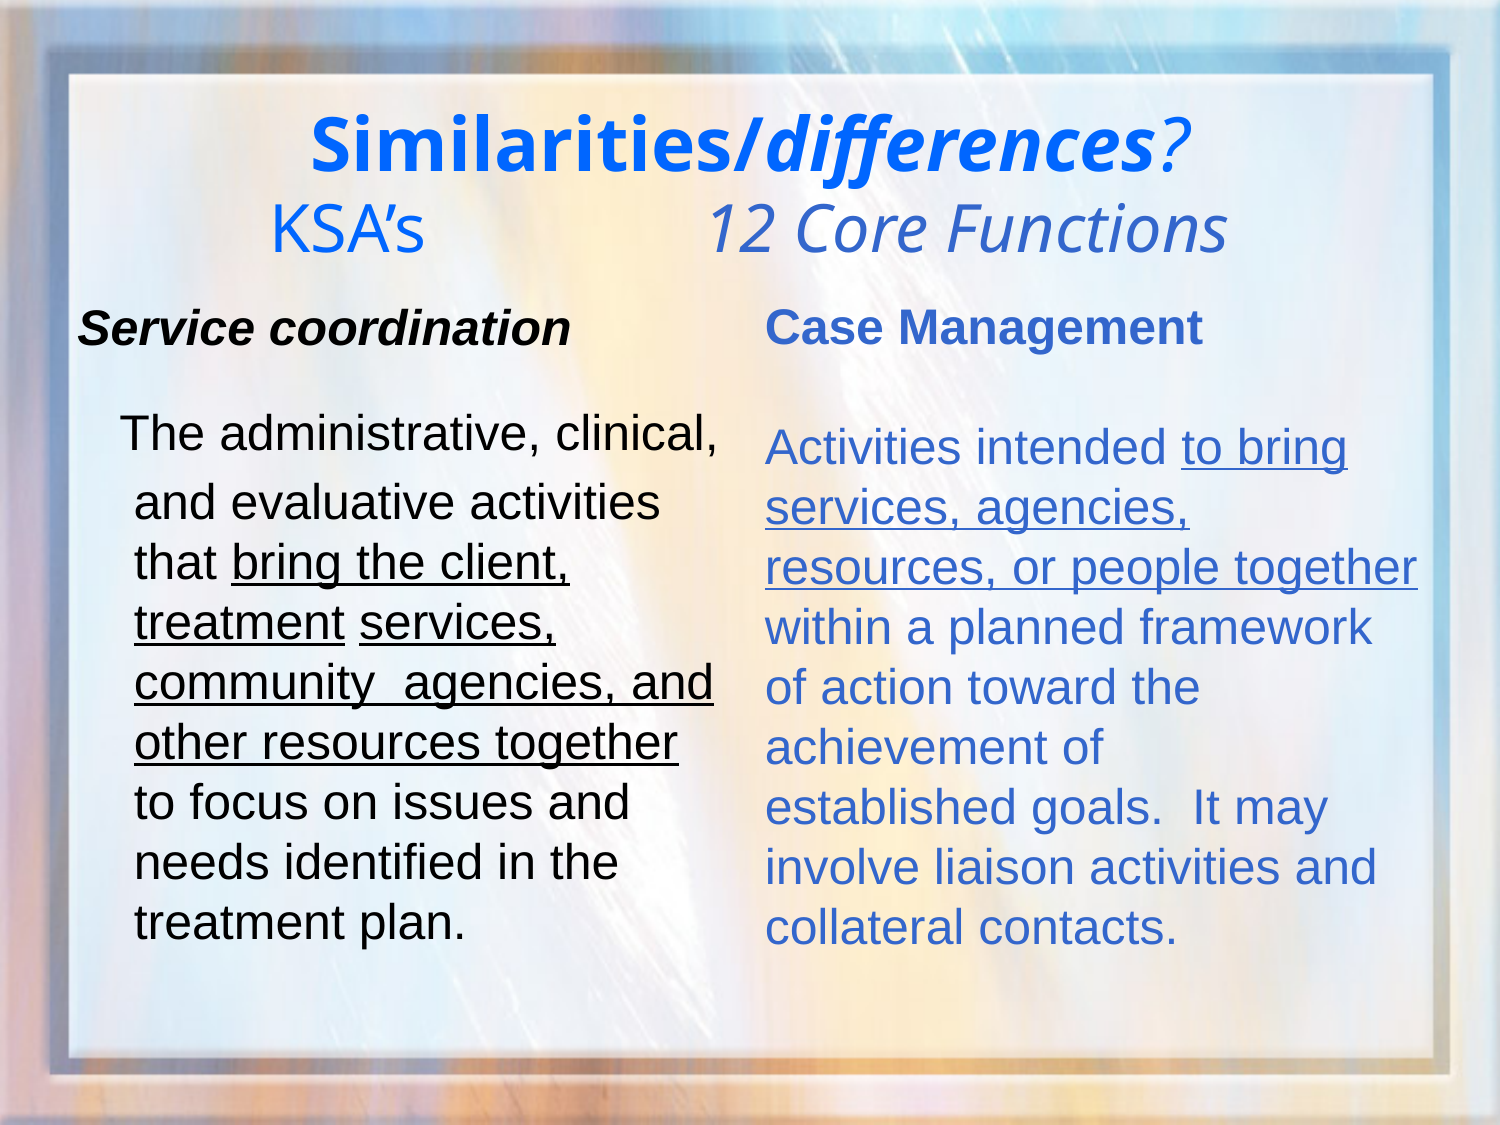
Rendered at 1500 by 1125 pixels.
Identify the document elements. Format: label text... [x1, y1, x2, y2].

picture [0, 0, 1500, 1125]
list Service coordination The administrative, clinical, and evaluative activities that bring the client, treatment services, community agencies, and other resources together to focus on issues and needs identified in the treatment plan. [62, 287, 738, 1006]
title Similarities/differences? KSA’s 12 Core Functions [74, 99, 1426, 263]
text_box Case Management Activities intended to bring services, agencies, resources, or people together within a planned framework of action toward the achievement of established goals. It may involve liaison activities and collateral contacts. [749, 287, 1438, 1048]
